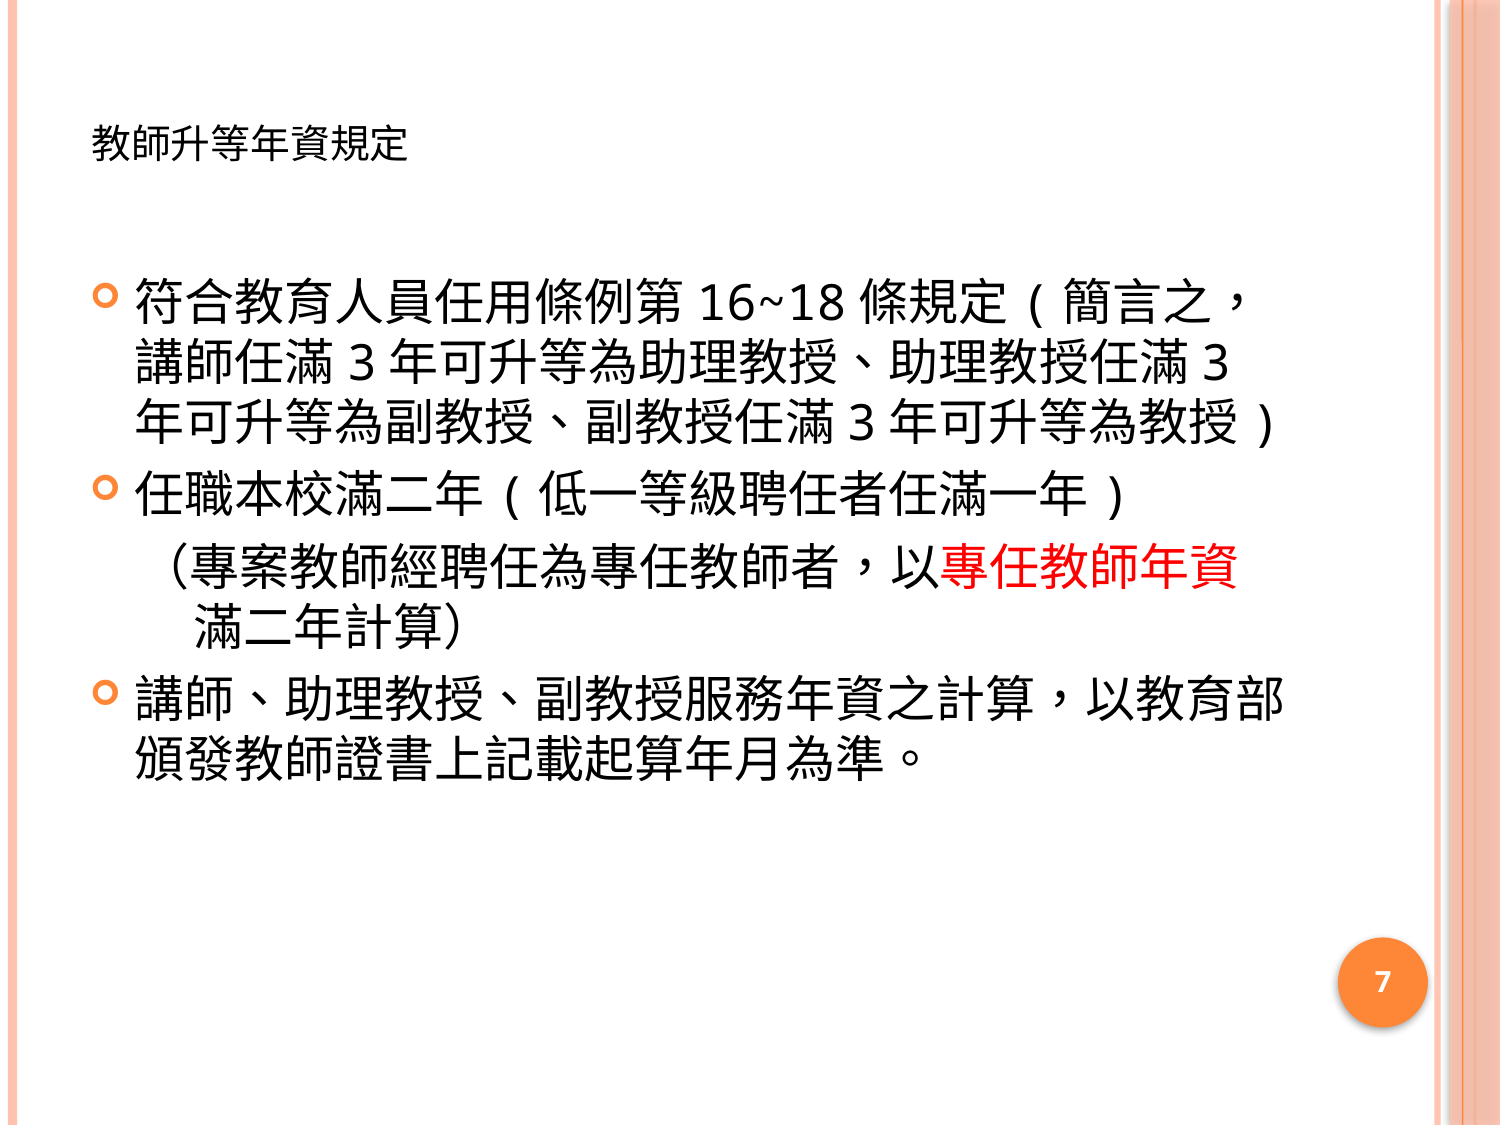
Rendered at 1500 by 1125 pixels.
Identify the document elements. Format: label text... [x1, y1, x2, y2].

title 教師升等年資規定 [76, 66, 1302, 174]
list 符合教育人員任用條例第16~18條規定(簡言之，講師任滿3年可升等為助理教授、助理教授任滿3年可升等為副教授、副教授任滿3年可升等為教授) 任職本校滿二年(低一等級聘任者任滿一年) （專案教師經聘任為專任教師者，以專任教師年資滿二年計算） 講師、助理教授、副教授服務年資之計算，以教育部頒發教師證書上記載起算年月為準。 [75, 262, 1300, 1062]
slide_number 7 [1333, 940, 1434, 1027]
